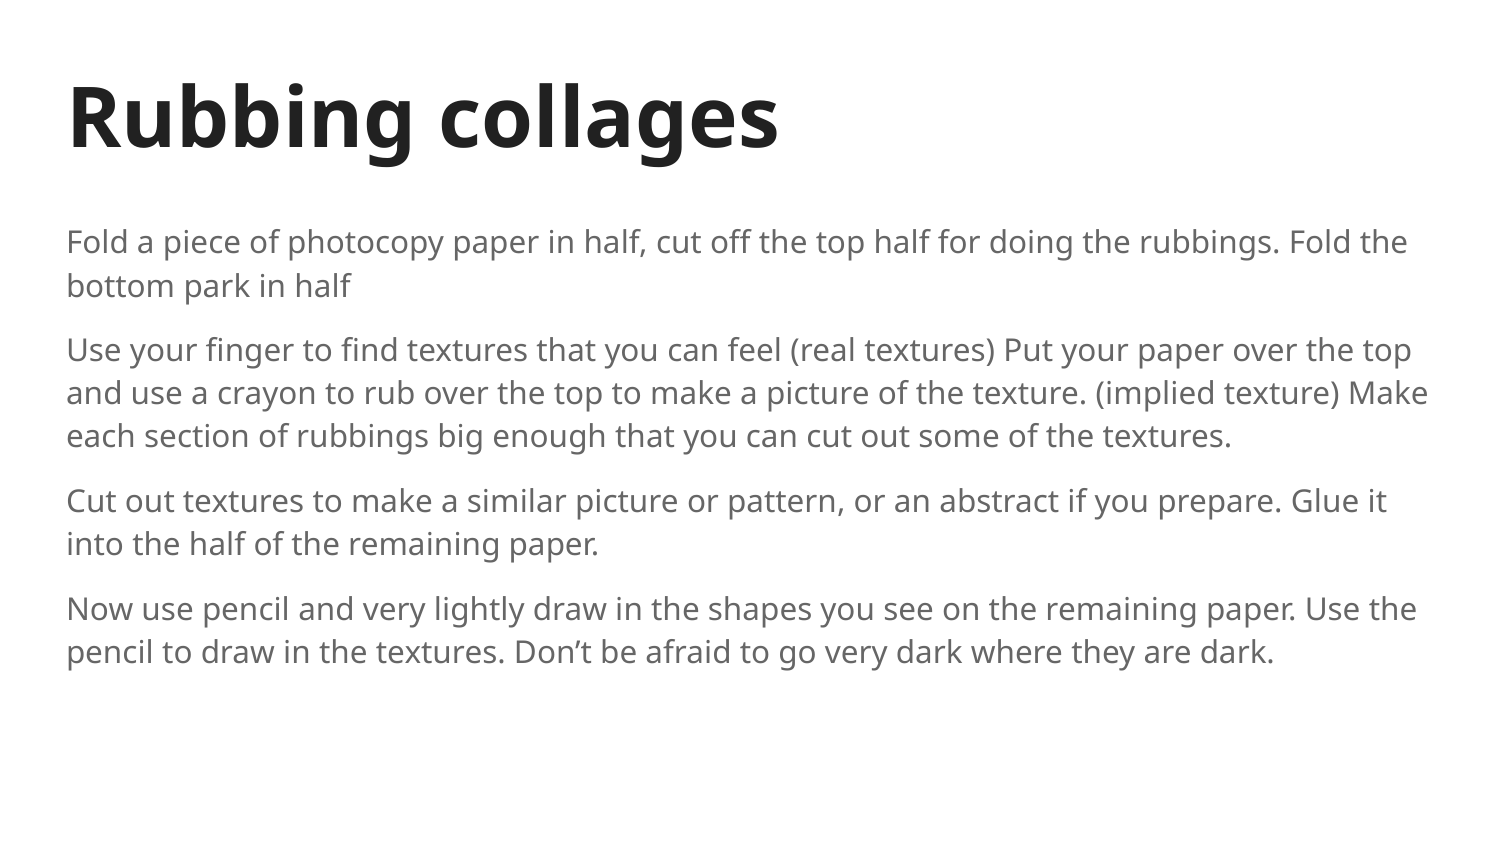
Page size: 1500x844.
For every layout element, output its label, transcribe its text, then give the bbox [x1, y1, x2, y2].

list Fold a piece of photocopy paper in half, cut off the top half for doing the rubbings. Fold the bottom park in half Use your finger to find textures that you can feel (real textures) Put your paper over the top and use a crayon to rub over the top to make a picture of the texture. (implied texture) Make each section of rubbings big enough that you can cut out some of the textures. Cut out textures to make a similar picture or pattern, or an abstract if you prepare. Glue it into the half of the remaining paper. Now use pencil and very lightly draw in the shapes you see on the remaining paper. Use the pencil to draw in the textures. Don’t be afraid to go very dark where they are dark. [51, 201, 1449, 750]
title Rubbing collages [51, 48, 1449, 180]
